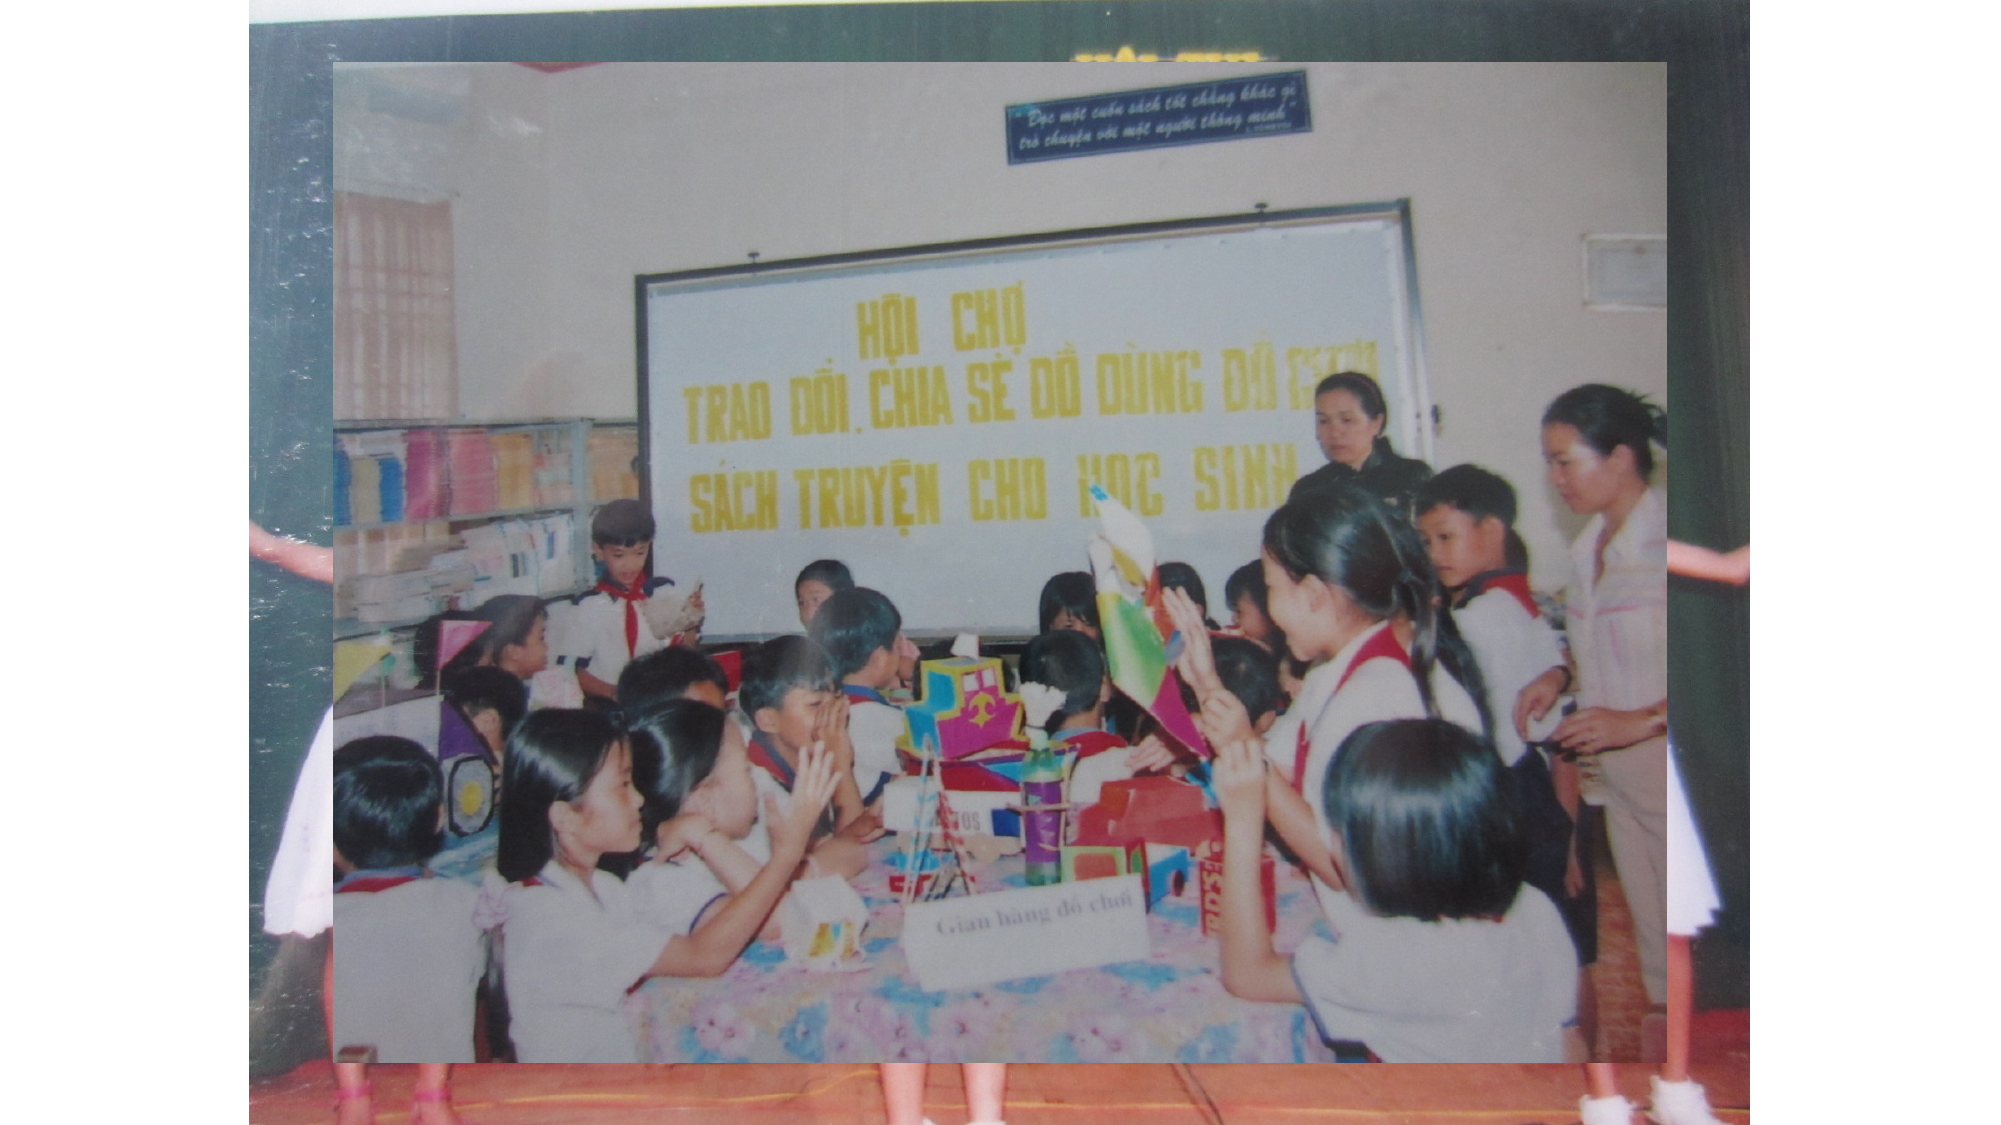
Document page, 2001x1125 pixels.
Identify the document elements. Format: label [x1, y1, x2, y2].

picture [249, 0, 1751, 1125]
